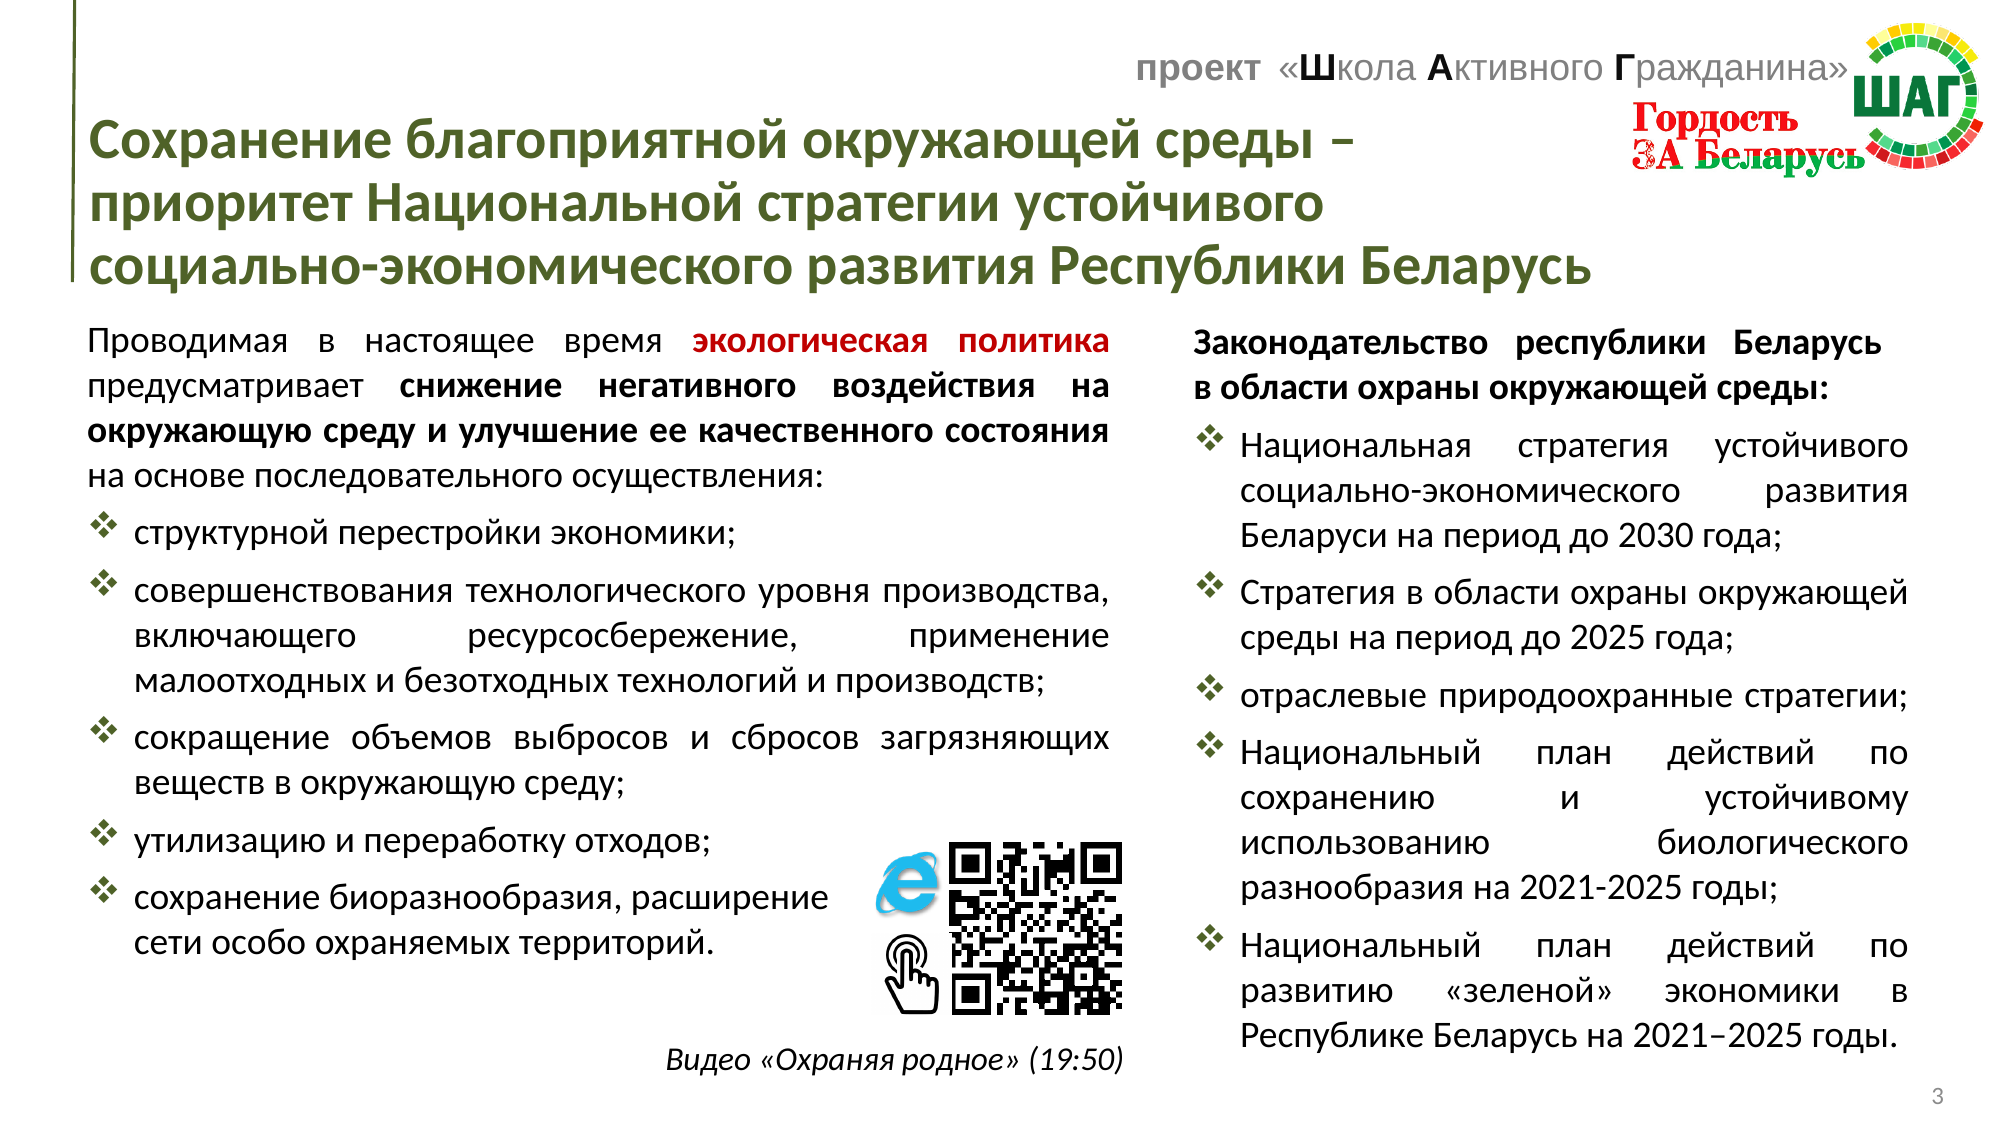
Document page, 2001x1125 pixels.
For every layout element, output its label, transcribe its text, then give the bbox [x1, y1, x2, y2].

text_box Законодательство республики Беларусь в области охраны окружающей среды: Национальная стратегия устойчивого социально-экономического развития Беларуси на период до 2030 года; Стратегия в области охраны окружающей среды на период до 2025 года; отраслевые природоохранные стратегии; Национальный план действий по сохранению и устойчивому использованию биологического разнообразия на 2021-2025 годы; Национальный план действий по развитию «зеленой» экономики в Республике Беларусь на 2021–2025 годы. [1178, 309, 1924, 1062]
slide_number 3 [1606, 1069, 1960, 1119]
picture [1628, 21, 1985, 179]
text_box Проводимая в настоящее время экологическая политика предусматривает снижение негативного воздействия на окружающую среду и улучшение ее качественного состояния на основе последовательного осуществления: структурной перестройки экономики; совершенствования технологического уровня производства, включающего ресурсосбережение, применение малоотходных и безотходных технологий и производств; сокращение объемов выбросов и сбросов загрязняющих веществ в окружающую среду; утилизацию и переработку отходов; сохранение биоразнообразия, расширение сети особо охраняемых территорий. [72, 307, 1126, 970]
picture [870, 842, 1122, 1015]
picture [872, 848, 946, 922]
text_box Сохранение благоприятной окружающей среды – приоритет Национальной стратегии устойчивого социально-экономического развития Республики Беларусь [75, 123, 1641, 283]
text_box Видео «Охраняя родное» (19:50) [650, 1037, 1266, 1085]
